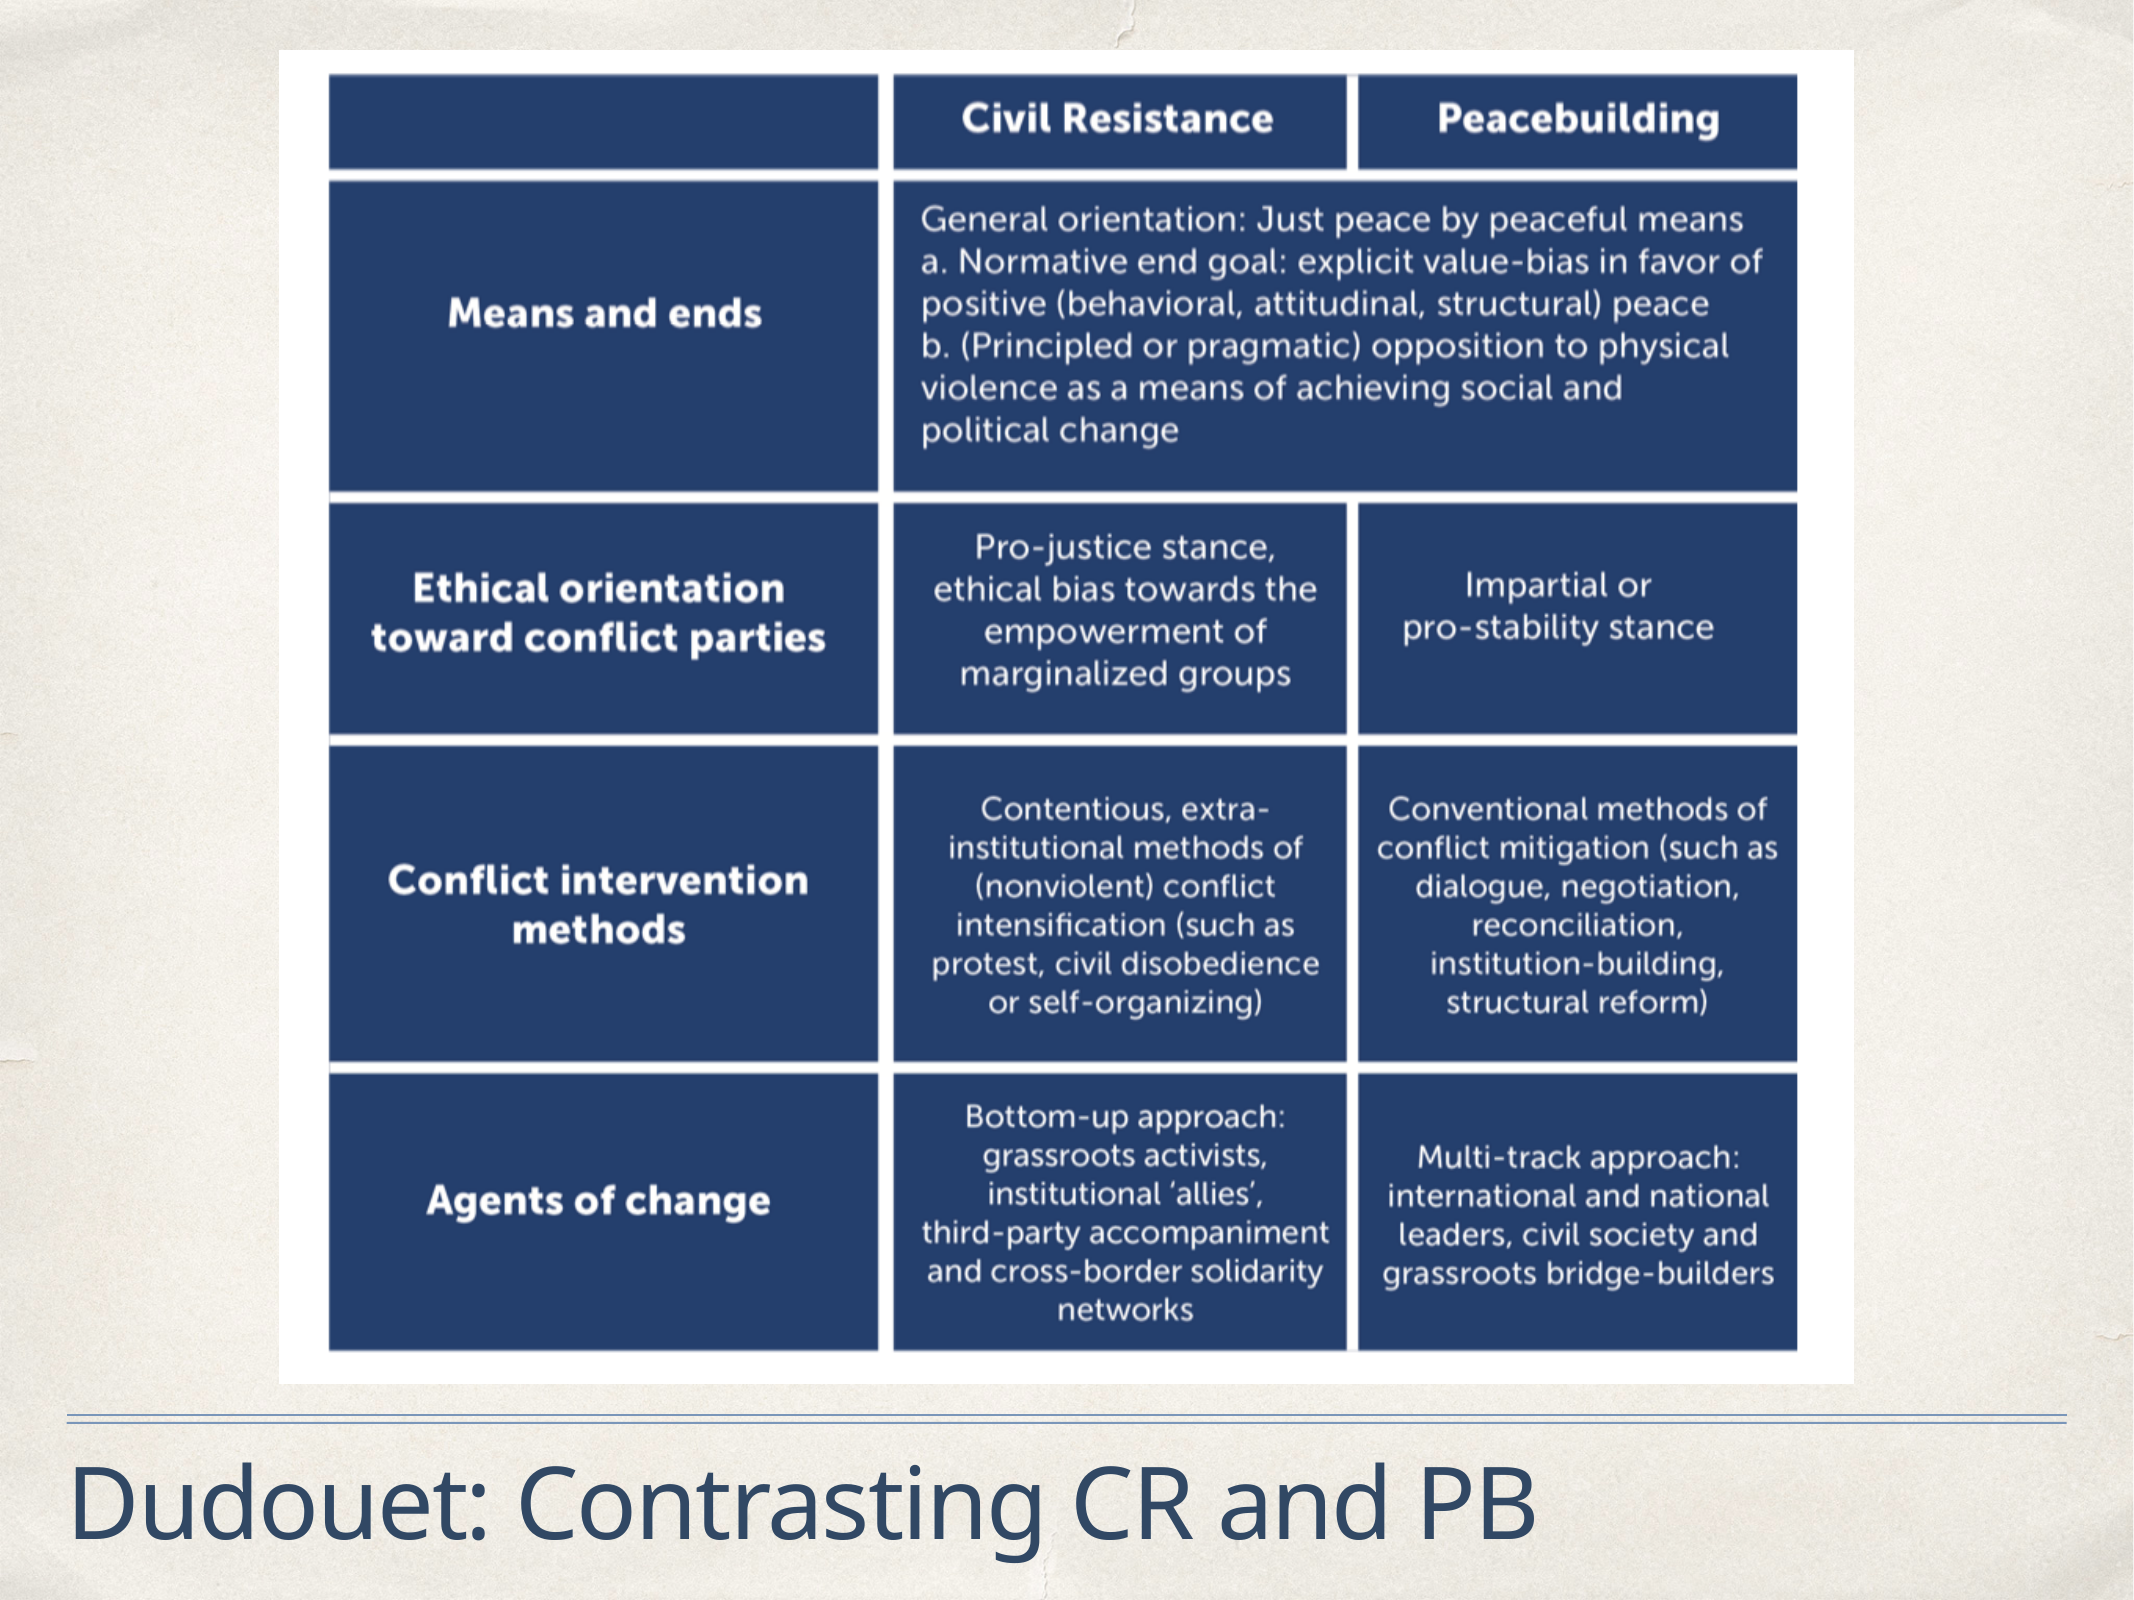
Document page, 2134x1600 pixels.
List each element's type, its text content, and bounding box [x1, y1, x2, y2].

picture [0, 0, 2134, 1600]
title Dudouet: Contrasting CR and PB [57, 1429, 2017, 1569]
